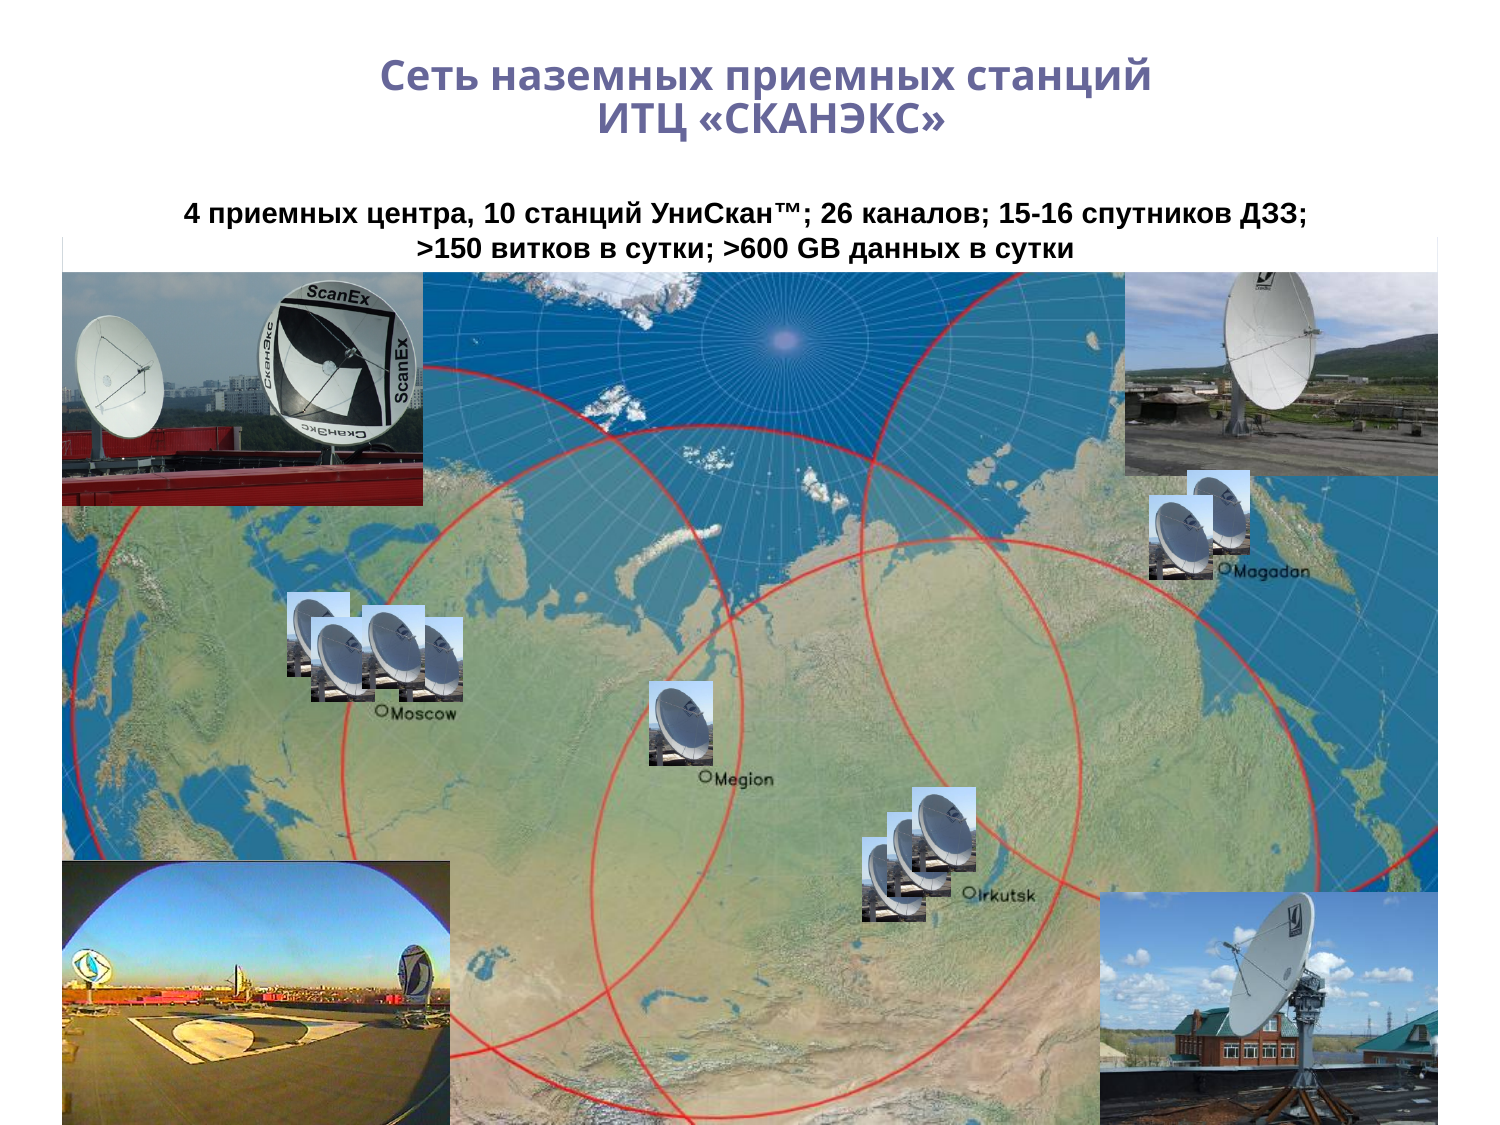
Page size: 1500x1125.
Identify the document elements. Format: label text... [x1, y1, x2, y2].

text_box Сеть наземных приемных станций ИТЦ «СКАНЭКС» [343, 49, 1200, 149]
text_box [62, 237, 423, 506]
text_box 4 приемных центра, 10 станций УниСкан™; 26 каналов; 15-16 спутников ДЗЗ; >150 витков в сутки; >600 GB данных в сутки [62, 187, 1438, 237]
picture [62, 237, 1438, 1125]
